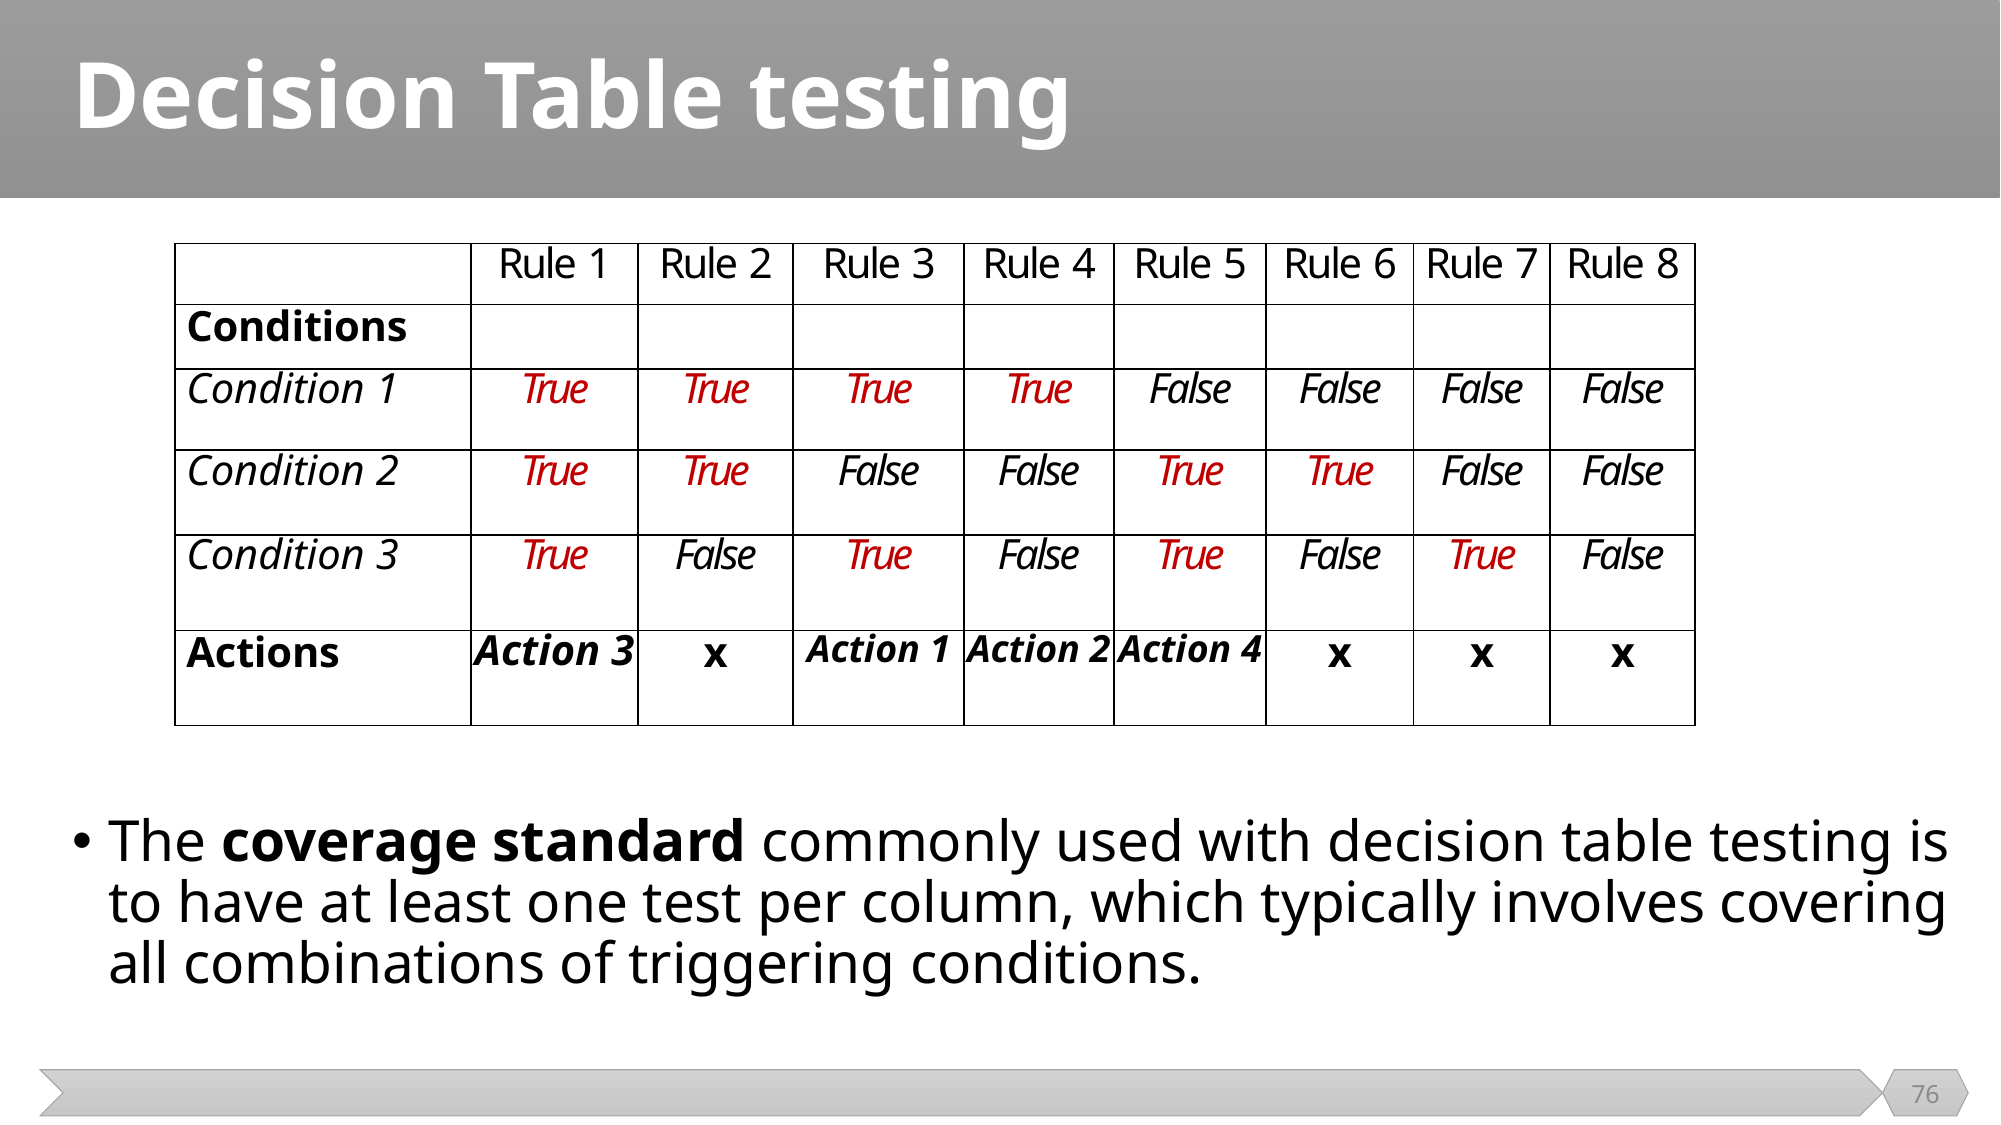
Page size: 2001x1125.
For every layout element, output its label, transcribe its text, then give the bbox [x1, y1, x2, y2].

table_cell [639, 305, 792, 368]
table_cell Action 4 [1115, 631, 1265, 725]
table_cell [794, 305, 963, 368]
table_header Rule 3 [794, 244, 963, 304]
table_header Rule 1 [472, 244, 637, 304]
table_cell Conditions [176, 305, 470, 368]
table_cell False [965, 536, 1113, 630]
table_cell x [1551, 631, 1694, 725]
table_cell True [472, 451, 637, 534]
table_cell True [1267, 451, 1413, 534]
table_cell True [639, 370, 792, 449]
table_cell False [1267, 536, 1413, 630]
table_cell True [639, 451, 792, 534]
table_header [176, 244, 470, 304]
list The coverage standard commonly used with decision table testing is to have at least one test per column, which typically involves covering all combinations of triggering conditions. [56, 230, 1969, 1010]
table_cell True [794, 370, 963, 449]
table_cell Condition 3 [176, 536, 470, 630]
table_cell Condition 1 [176, 370, 470, 449]
slide_number 76 [1882, 1065, 1969, 1125]
table_cell False [1551, 370, 1694, 449]
table_cell True [794, 536, 963, 630]
table_cell x [1414, 631, 1549, 725]
table_cell x [639, 631, 792, 725]
title Decision Table testing [56, 0, 1969, 199]
table_header Rule 4 [965, 244, 1113, 304]
table_cell True [472, 536, 637, 630]
table_cell [1551, 305, 1694, 368]
table_cell False [1414, 370, 1549, 449]
table_cell True [1115, 451, 1265, 534]
table_cell Action 3 [472, 631, 637, 725]
table_cell [1267, 305, 1413, 368]
table_cell Actions [176, 631, 470, 725]
table_cell [1115, 305, 1265, 368]
table_cell [965, 305, 1113, 368]
table_cell False [639, 536, 792, 630]
table_cell True [1414, 536, 1549, 630]
table_cell True [472, 370, 637, 449]
table_header Rule 6 [1267, 244, 1413, 304]
table_cell [472, 305, 637, 368]
table_cell Action 2 [965, 631, 1113, 725]
table_header Rule 7 [1414, 244, 1549, 304]
table_cell x [1267, 631, 1413, 725]
table_cell False [1551, 536, 1694, 630]
table_cell False [1414, 451, 1549, 534]
table_cell [1414, 305, 1549, 368]
table_cell False [794, 451, 963, 534]
table_cell True [1115, 536, 1265, 630]
table_header Rule 8 [1551, 244, 1694, 304]
table_cell False [1551, 451, 1694, 534]
table_header Rule 5 [1115, 244, 1265, 304]
table_cell False [1267, 370, 1413, 449]
table_cell Condition 2 [176, 451, 470, 534]
table_header Rule 2 [639, 244, 792, 304]
table_cell False [1115, 370, 1265, 449]
table_cell True [965, 370, 1113, 449]
table_cell Action 1 [794, 631, 963, 725]
table_cell False [965, 451, 1113, 534]
